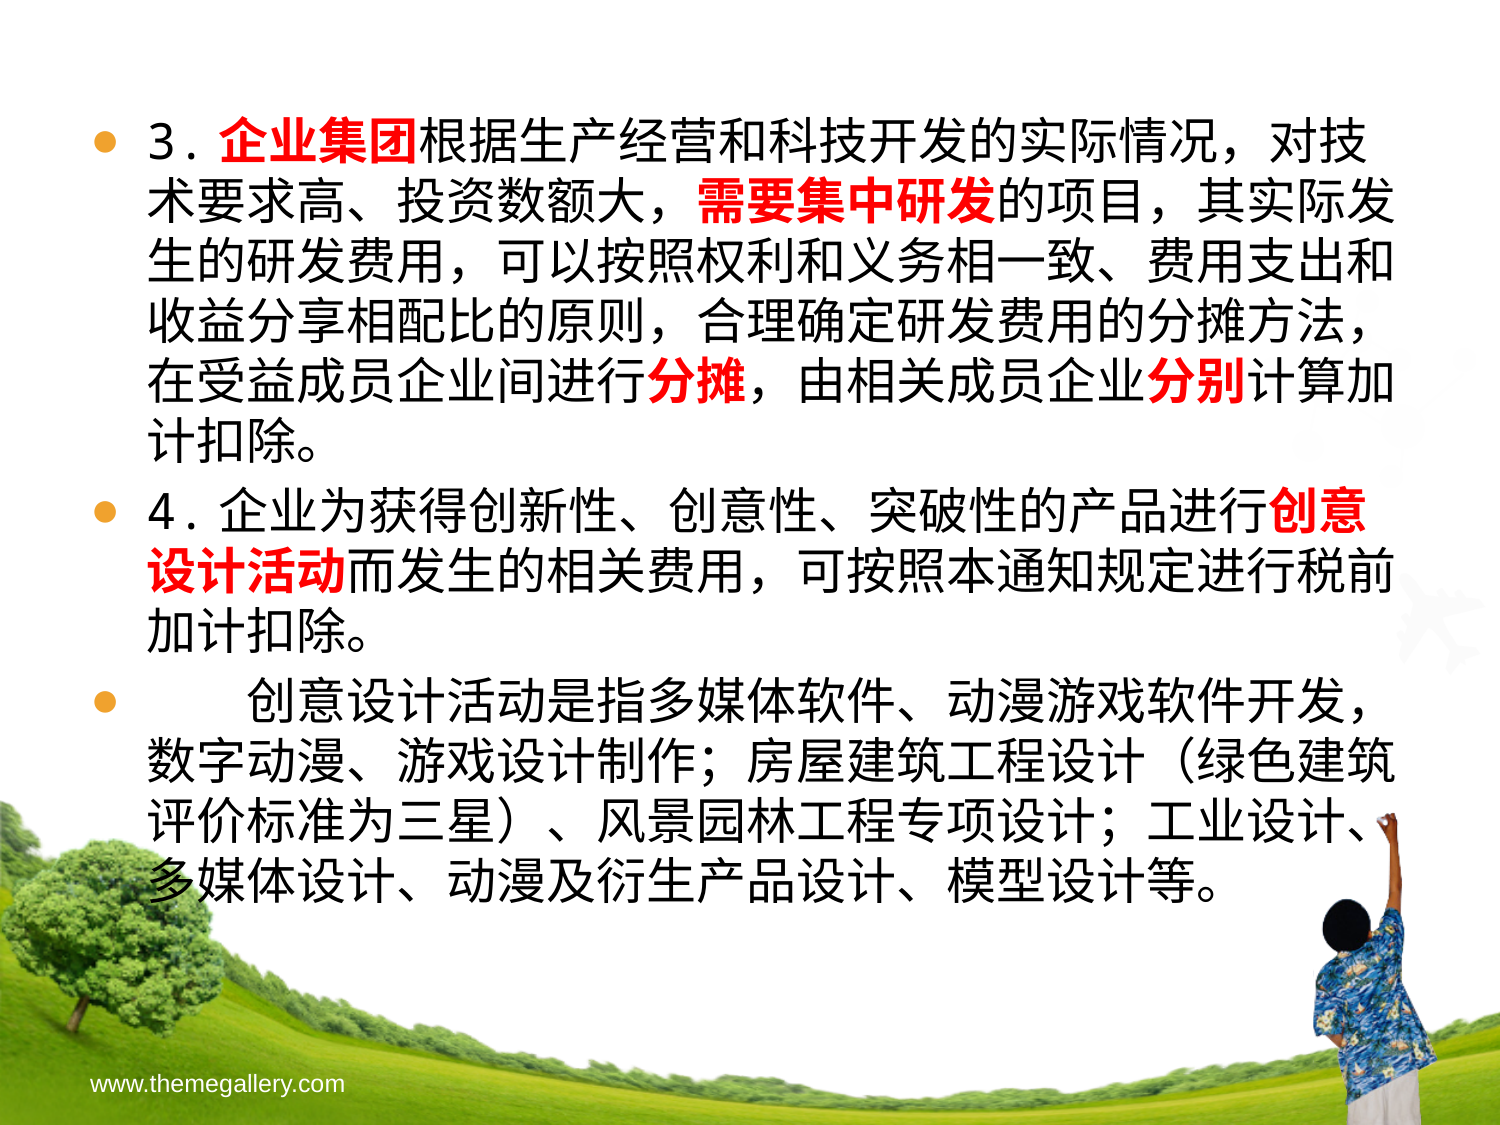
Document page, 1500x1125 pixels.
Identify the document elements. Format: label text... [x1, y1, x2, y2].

list 3.企业集团根据生产经营和科技开发的实际情况，对技术要求高、投资数额大，需要集中研发的项目，其实际发生的研发费用，可以按照权利和义务相一致、费用支出和收益分享相配比的原则，合理确定研发费用的分摊方法，在受益成员企业间进行分摊，由相关成员企业分别计算加计扣除。 4.企业为获得创新性、创意性、突破性的产品进行创意设计活动而发生的相关费用，可按照本通知规定进行税前加计扣除。 创意设计活动是指多媒体软件、动漫游戏软件开发，数字动漫、游戏设计制作；房屋建筑工程设计（绿色建筑评价标准为三星）、风景园林工程专项设计；工业设计、多媒体设计、动漫及衍生产品设计、模型设计等。 [75, 101, 1425, 1025]
picture [0, 800, 1500, 1125]
footer www.themegallery.com [75, 1059, 550, 1100]
